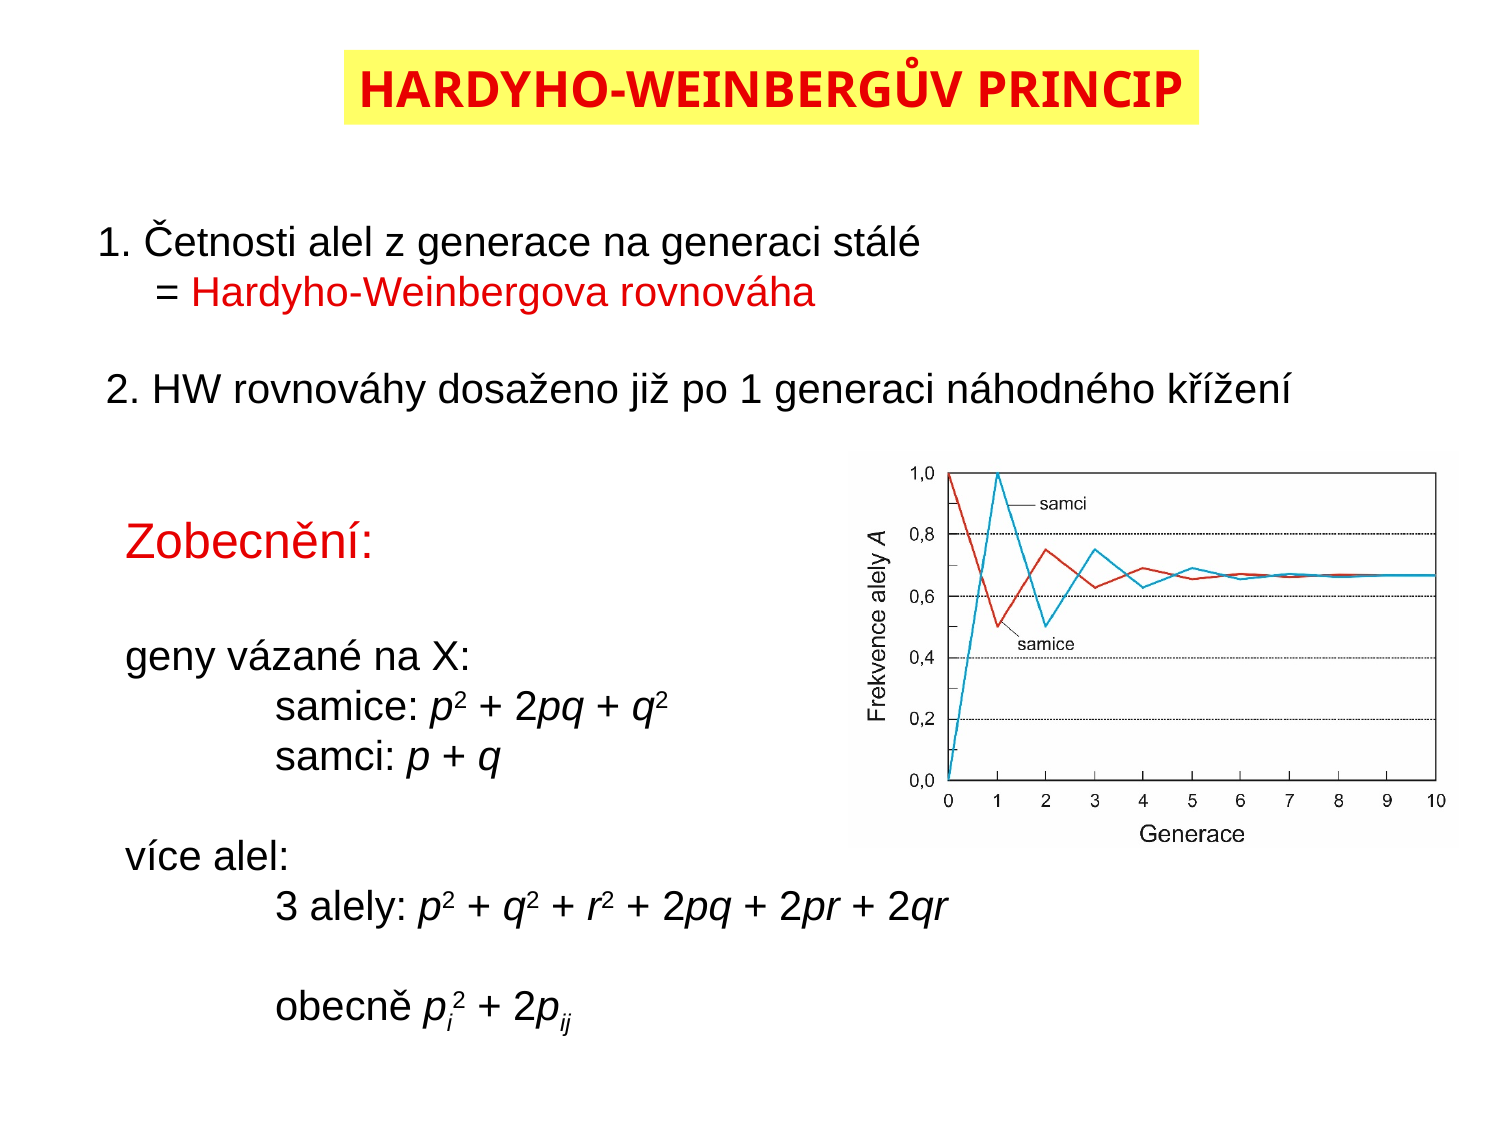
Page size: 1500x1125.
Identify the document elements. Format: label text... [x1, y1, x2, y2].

text_box Zobecnění: geny vázané na X: samice: p2 + 2pq + q2 samci: p + q více alel: 3 alely: p2 + q2 + r2 + 2pq + 2pr + 2qr obecně pi2 + 2pij [110, 501, 1034, 1044]
picture [848, 451, 1459, 849]
text_box 2. HW rovnováhy dosaženo již po 1 generaci náhodného křížení [90, 354, 1308, 420]
text_box 1. Četnosti alel z generace na generaci stálé = Hardyho-Weinbergova rovnováha [82, 207, 937, 322]
text_box HARDYHO-WEINBERGŮV PRINCIP [344, 49, 1200, 125]
